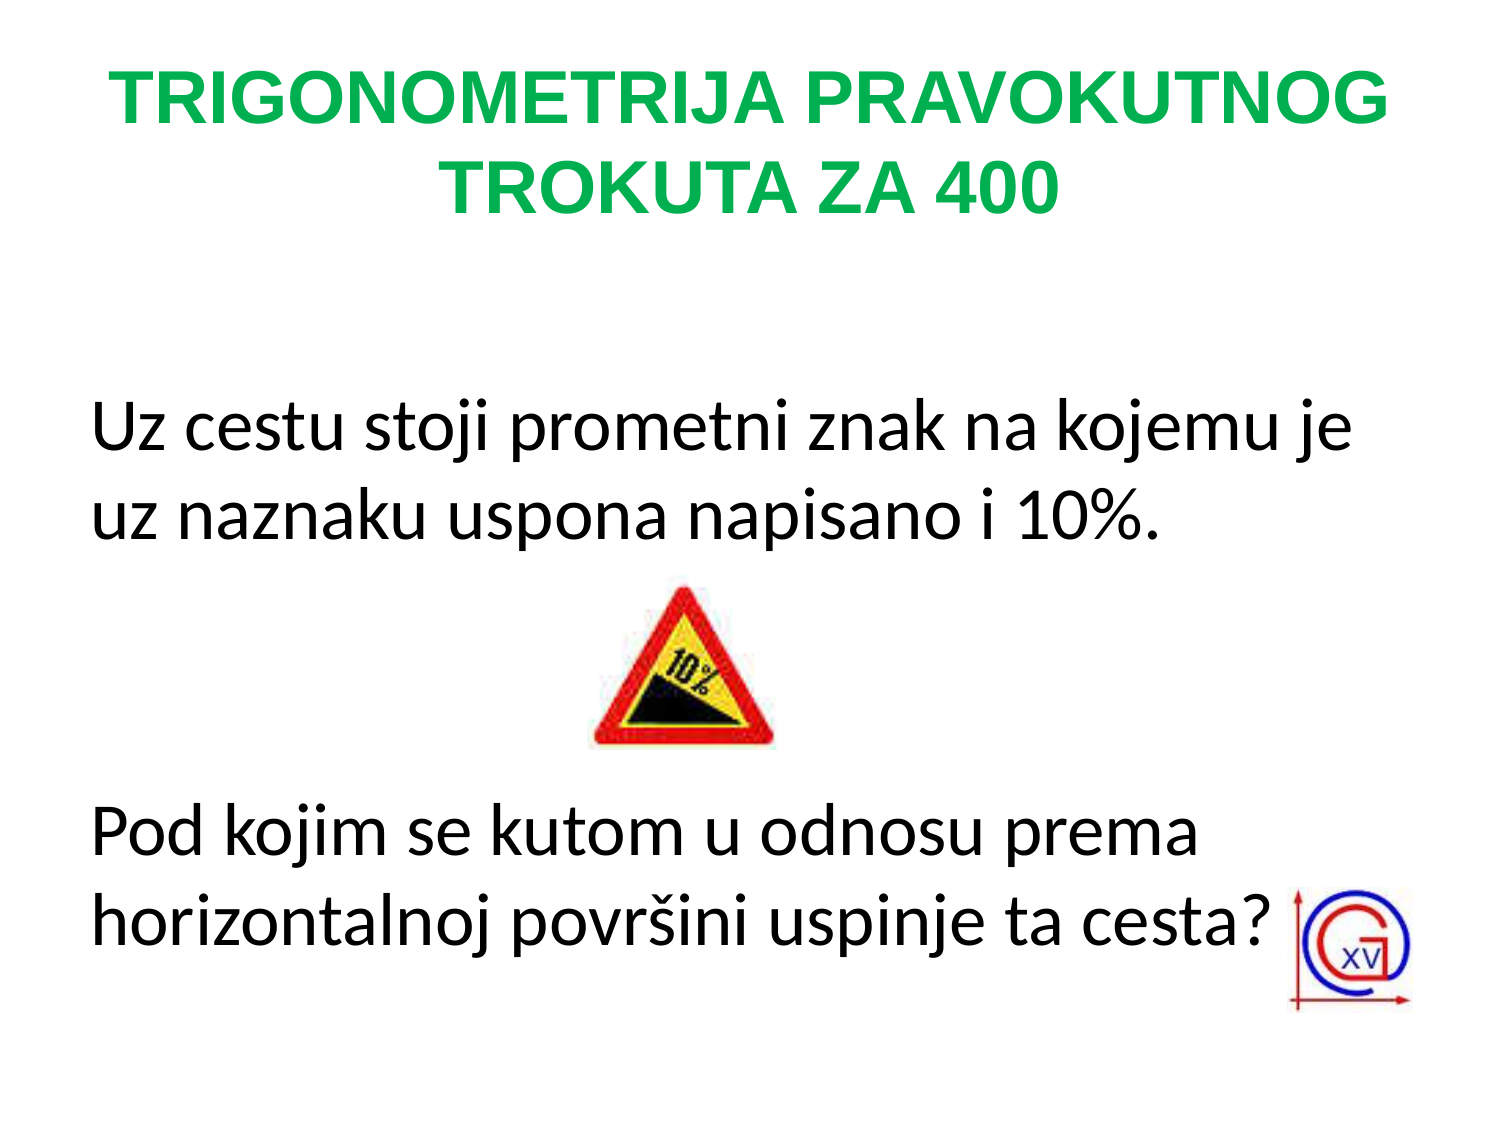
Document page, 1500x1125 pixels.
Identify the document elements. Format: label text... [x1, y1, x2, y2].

list Uz cestu stoji prometni znak na kojemu je uz naznaku uspona napisano i 10%. Pod kojim se kutom u odnosu prema horizontalnoj površini uspinje ta cesta? [75, 262, 1425, 1005]
picture [1287, 887, 1413, 1013]
picture [587, 573, 788, 751]
title TRIGONOMETRIJA PRAVOKUTNOG TROKUTA ZA 400 [75, 45, 1425, 233]
